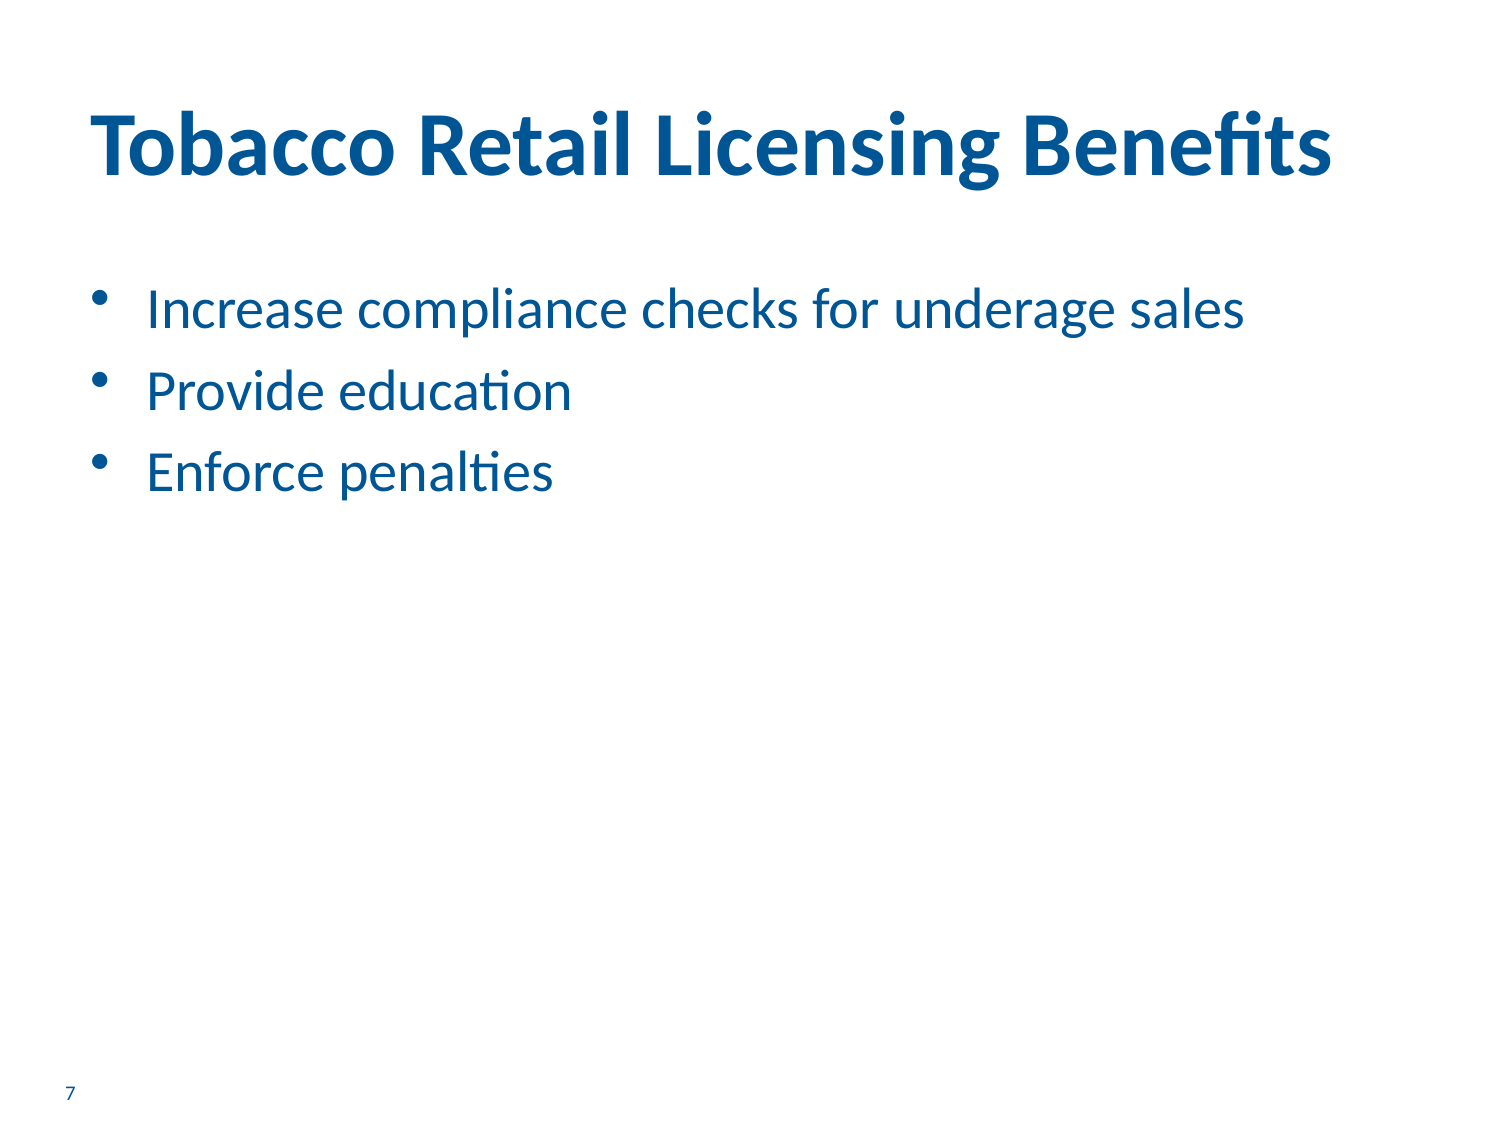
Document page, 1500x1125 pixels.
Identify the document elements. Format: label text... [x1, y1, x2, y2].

title Tobacco Retail Licensing Benefits [74, 44, 1426, 233]
slide_number 7 [49, 1071, 401, 1113]
list Increase compliance checks for underage sales Provide education Enforce penalties [74, 262, 1426, 938]
